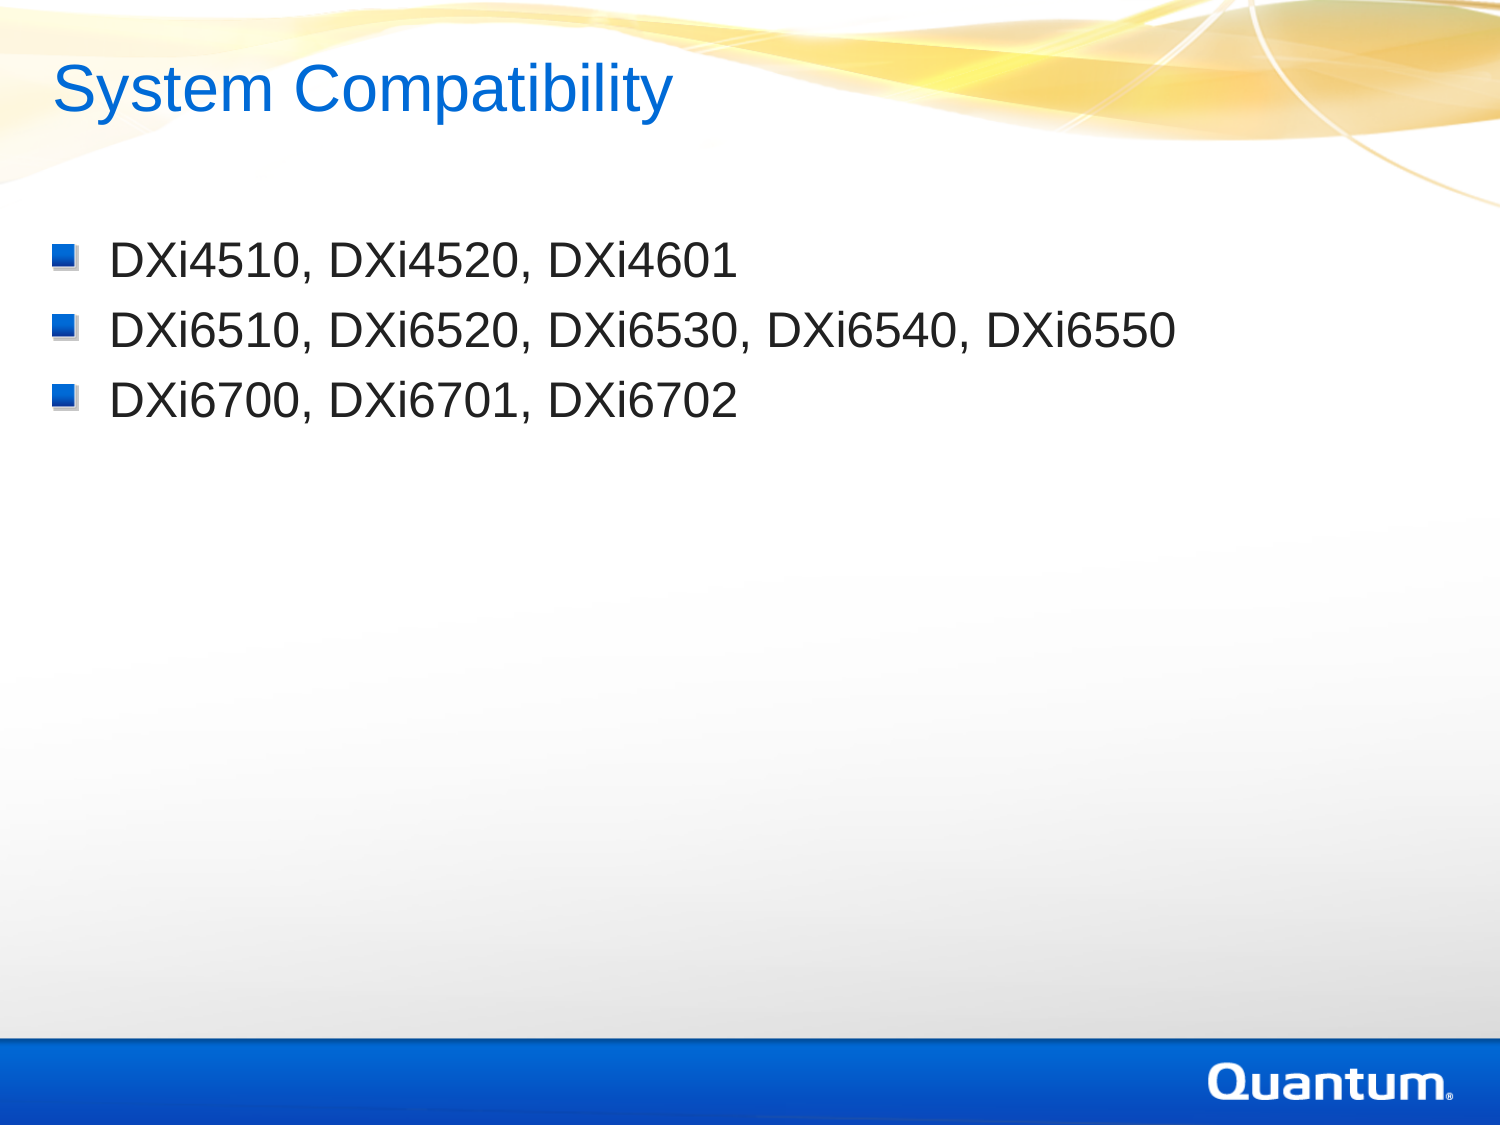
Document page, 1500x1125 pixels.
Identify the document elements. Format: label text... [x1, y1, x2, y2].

title System Compatibility [37, 32, 1463, 138]
picture [52, 244, 79, 271]
picture [52, 314, 79, 341]
list DXi4510, DXi4520, DXi4601 DXi6510, DXi6520, DXi6530, DXi6540, DXi6550 DXi6700, DXi6701, DXi6702 [37, 149, 1463, 1013]
picture [52, 384, 79, 411]
